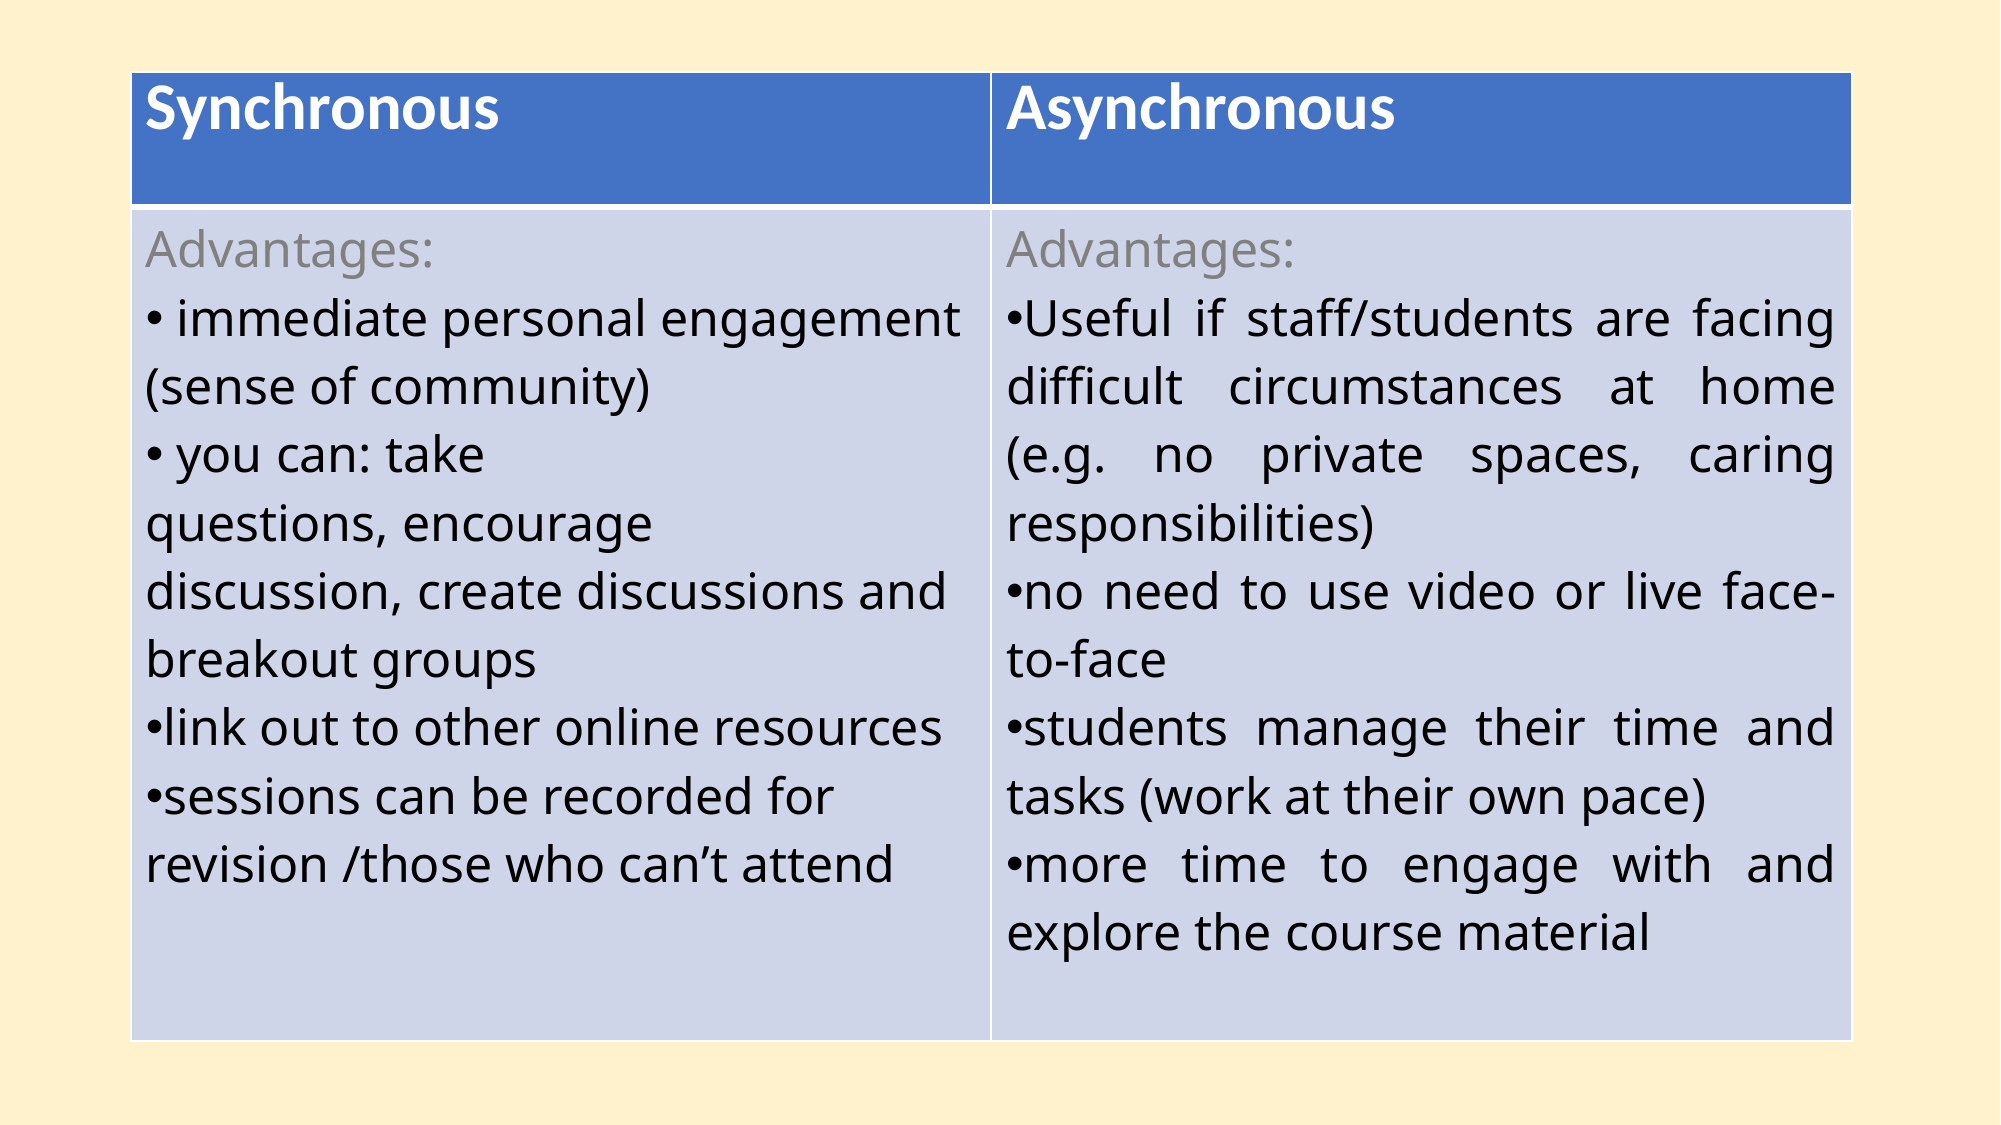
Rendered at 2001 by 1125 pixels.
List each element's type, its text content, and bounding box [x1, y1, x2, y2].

table_cell Advantages: immediate personal engagement (sense of community) you can: take questions, encourage discussion, create discussions and breakout groups link out to other online resources sessions can be recorded for revision /those who can’t attend [132, 210, 990, 1040]
table_header Synchronous [132, 73, 990, 204]
table_header Asynchronous [992, 73, 1851, 204]
table_cell Advantages: Useful if staff/students are facing difficult circumstances at home (e.g. no private spaces, caring responsibilities) no need to use video or live face-to-face students manage their time and tasks (work at their own pace) more time to engage with and explore the course material [992, 210, 1851, 1040]
